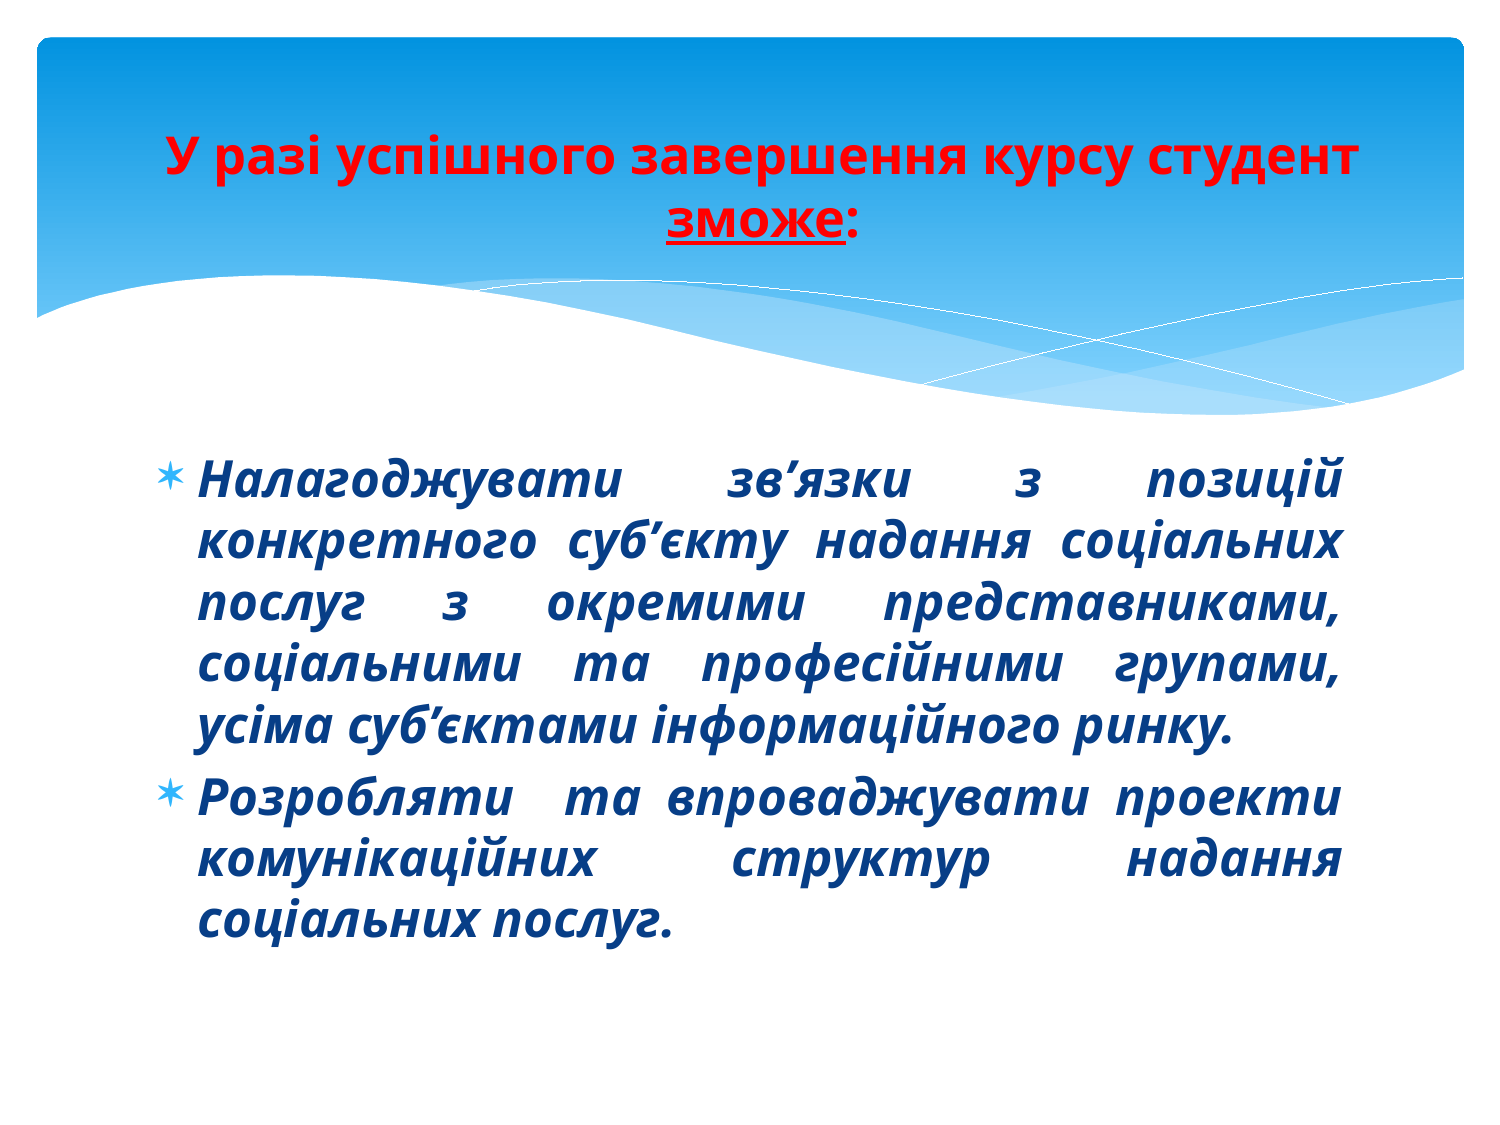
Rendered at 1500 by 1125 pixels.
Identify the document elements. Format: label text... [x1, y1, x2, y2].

list Налагоджувати зв’язки з позицій конкретного суб’єкту надання соціальних послуг з окремими представниками, соціальними та професійними групами, усіма суб’єктами інформаційного ринку. Розробляти та впроваджувати проекти комунікаційних структур надання соціальних послуг. [143, 438, 1359, 1005]
title У разі успішного завершення курсу студент зможе: [88, 113, 1439, 320]
